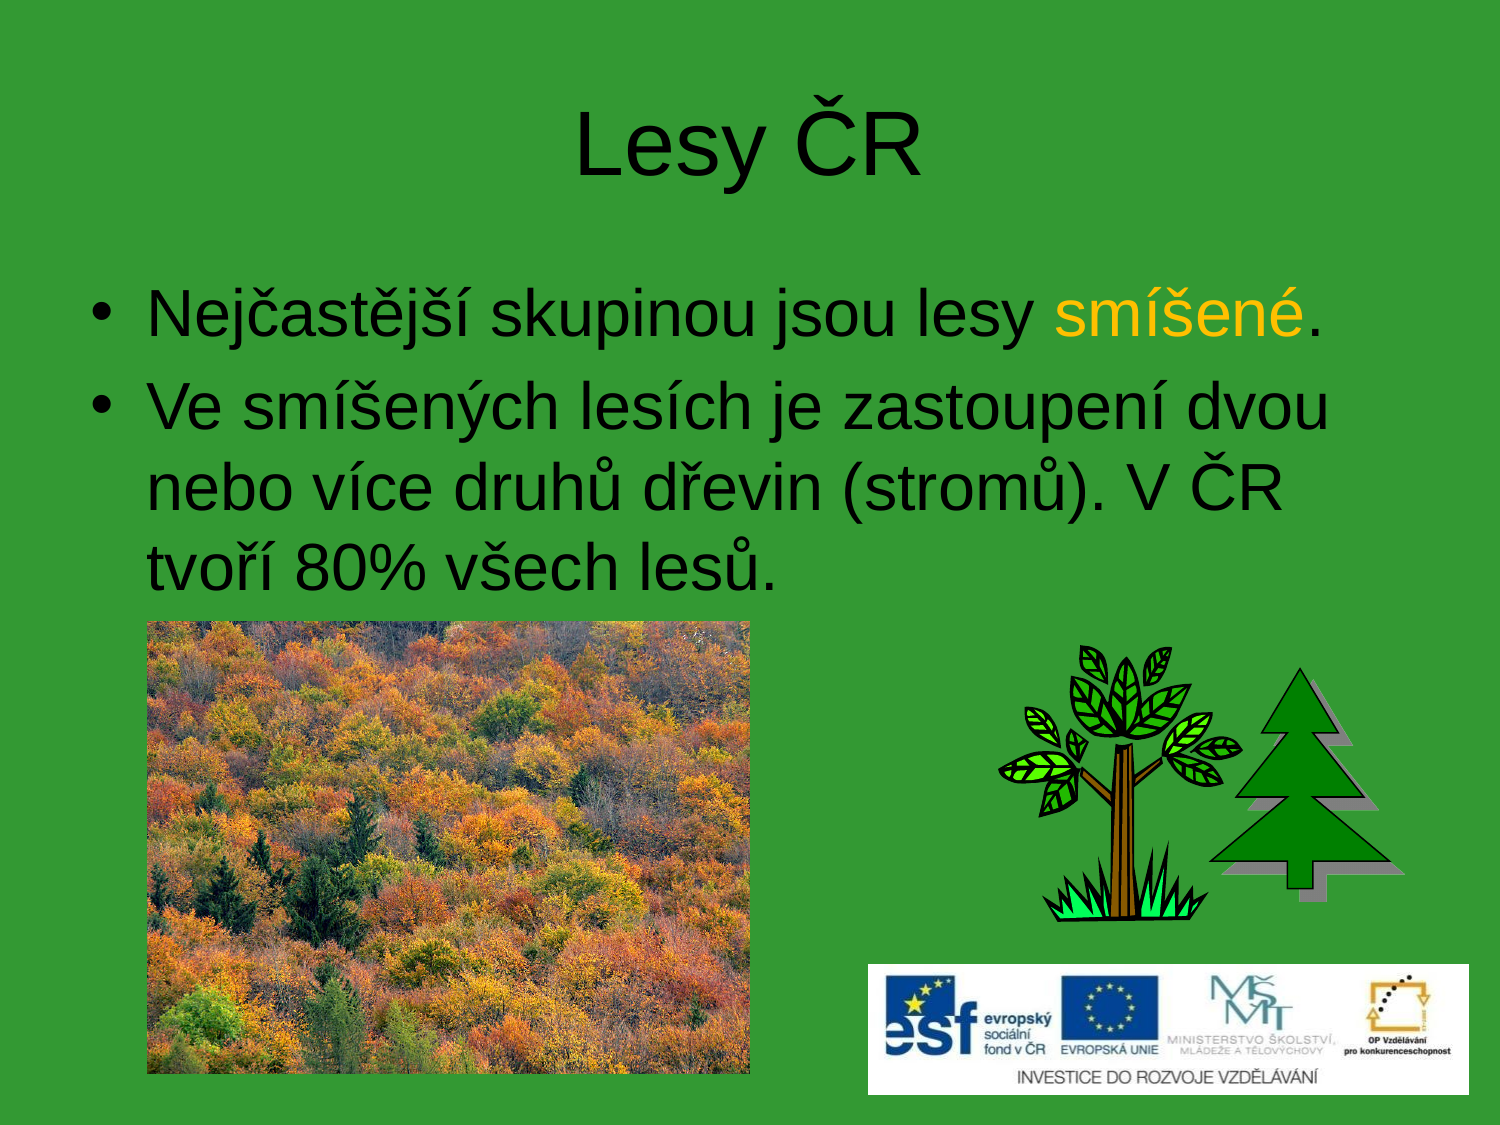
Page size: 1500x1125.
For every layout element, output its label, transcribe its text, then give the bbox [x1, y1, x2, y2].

title Lesy ČR [75, 45, 1425, 233]
picture [867, 963, 1469, 1095]
text_box [1248, 668, 1390, 889]
picture [997, 644, 1244, 922]
list Nejčastější skupinou jsou lesy smíšené. Ve smíšených lesích je zastoupení dvou nebo více druhů dřevin (stromů). V ČR tvoří 80% všech lesů. [75, 262, 1425, 1005]
picture [147, 621, 751, 1074]
